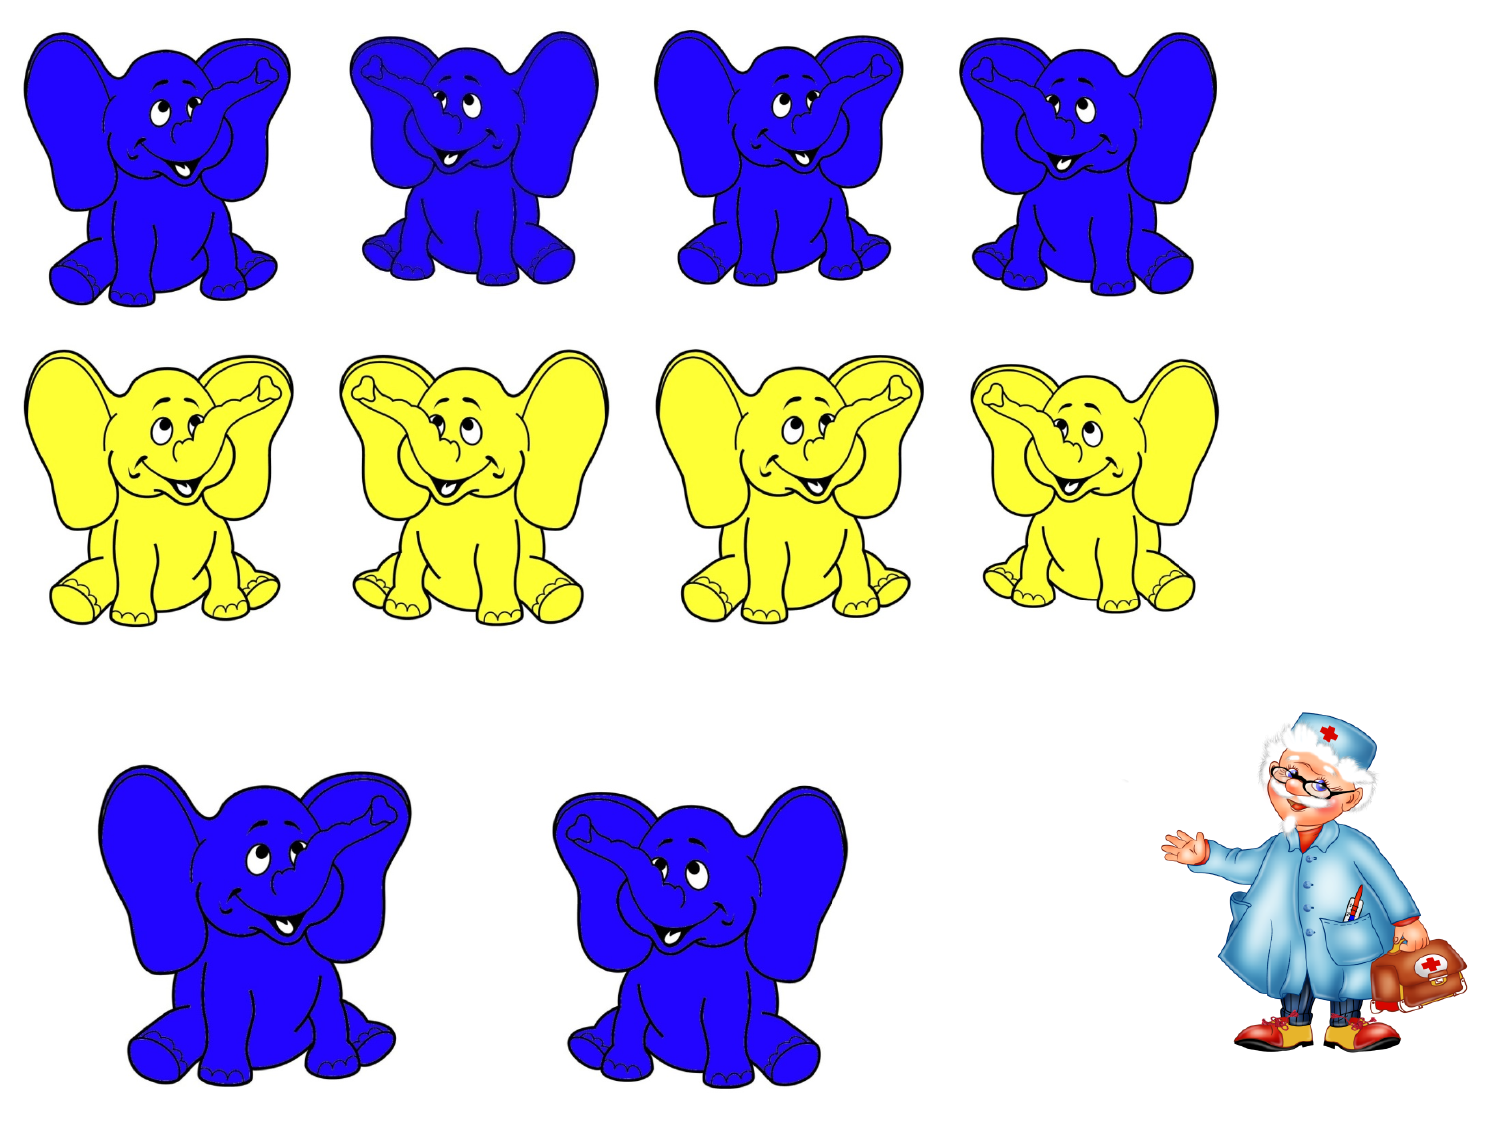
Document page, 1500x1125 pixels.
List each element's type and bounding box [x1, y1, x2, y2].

picture [527, 748, 875, 1125]
picture [70, 726, 439, 1125]
picture [0, 0, 1242, 660]
picture [1101, 679, 1500, 1079]
